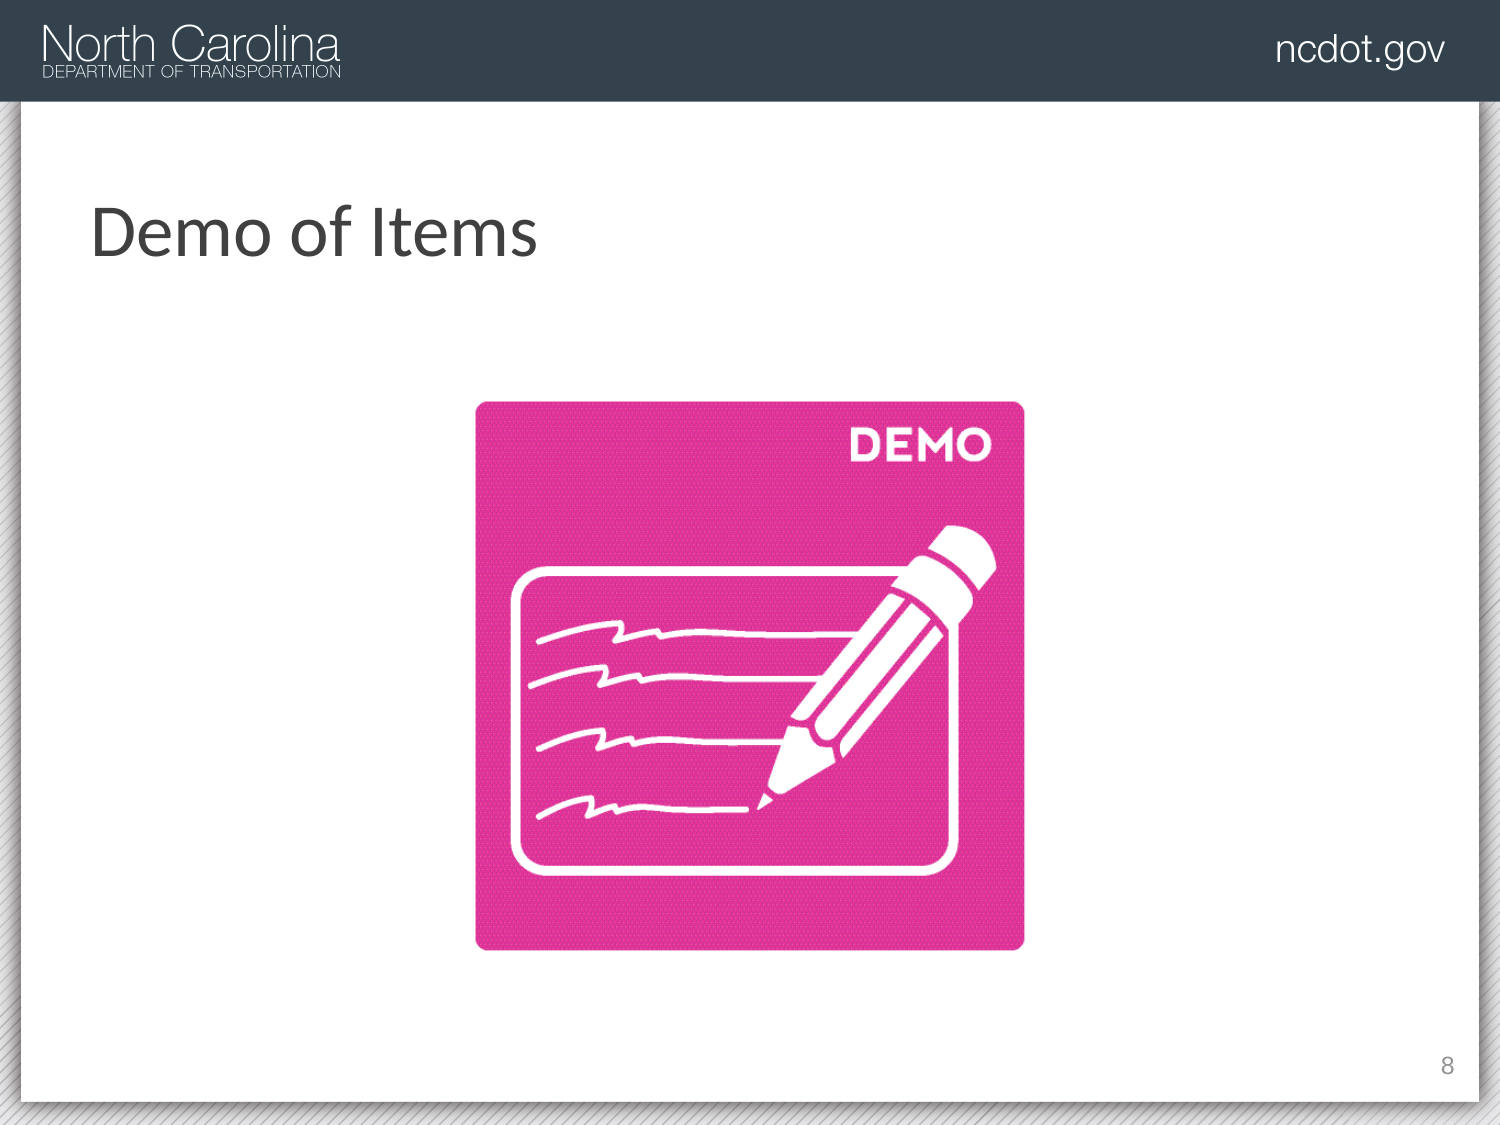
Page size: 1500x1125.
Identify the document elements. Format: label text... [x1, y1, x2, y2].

picture [0, 0, 1500, 1125]
slide_number 76 [1380, 1042, 1470, 1103]
text_box [74, 337, 1425, 1014]
title Demo of Items [75, 132, 1425, 320]
